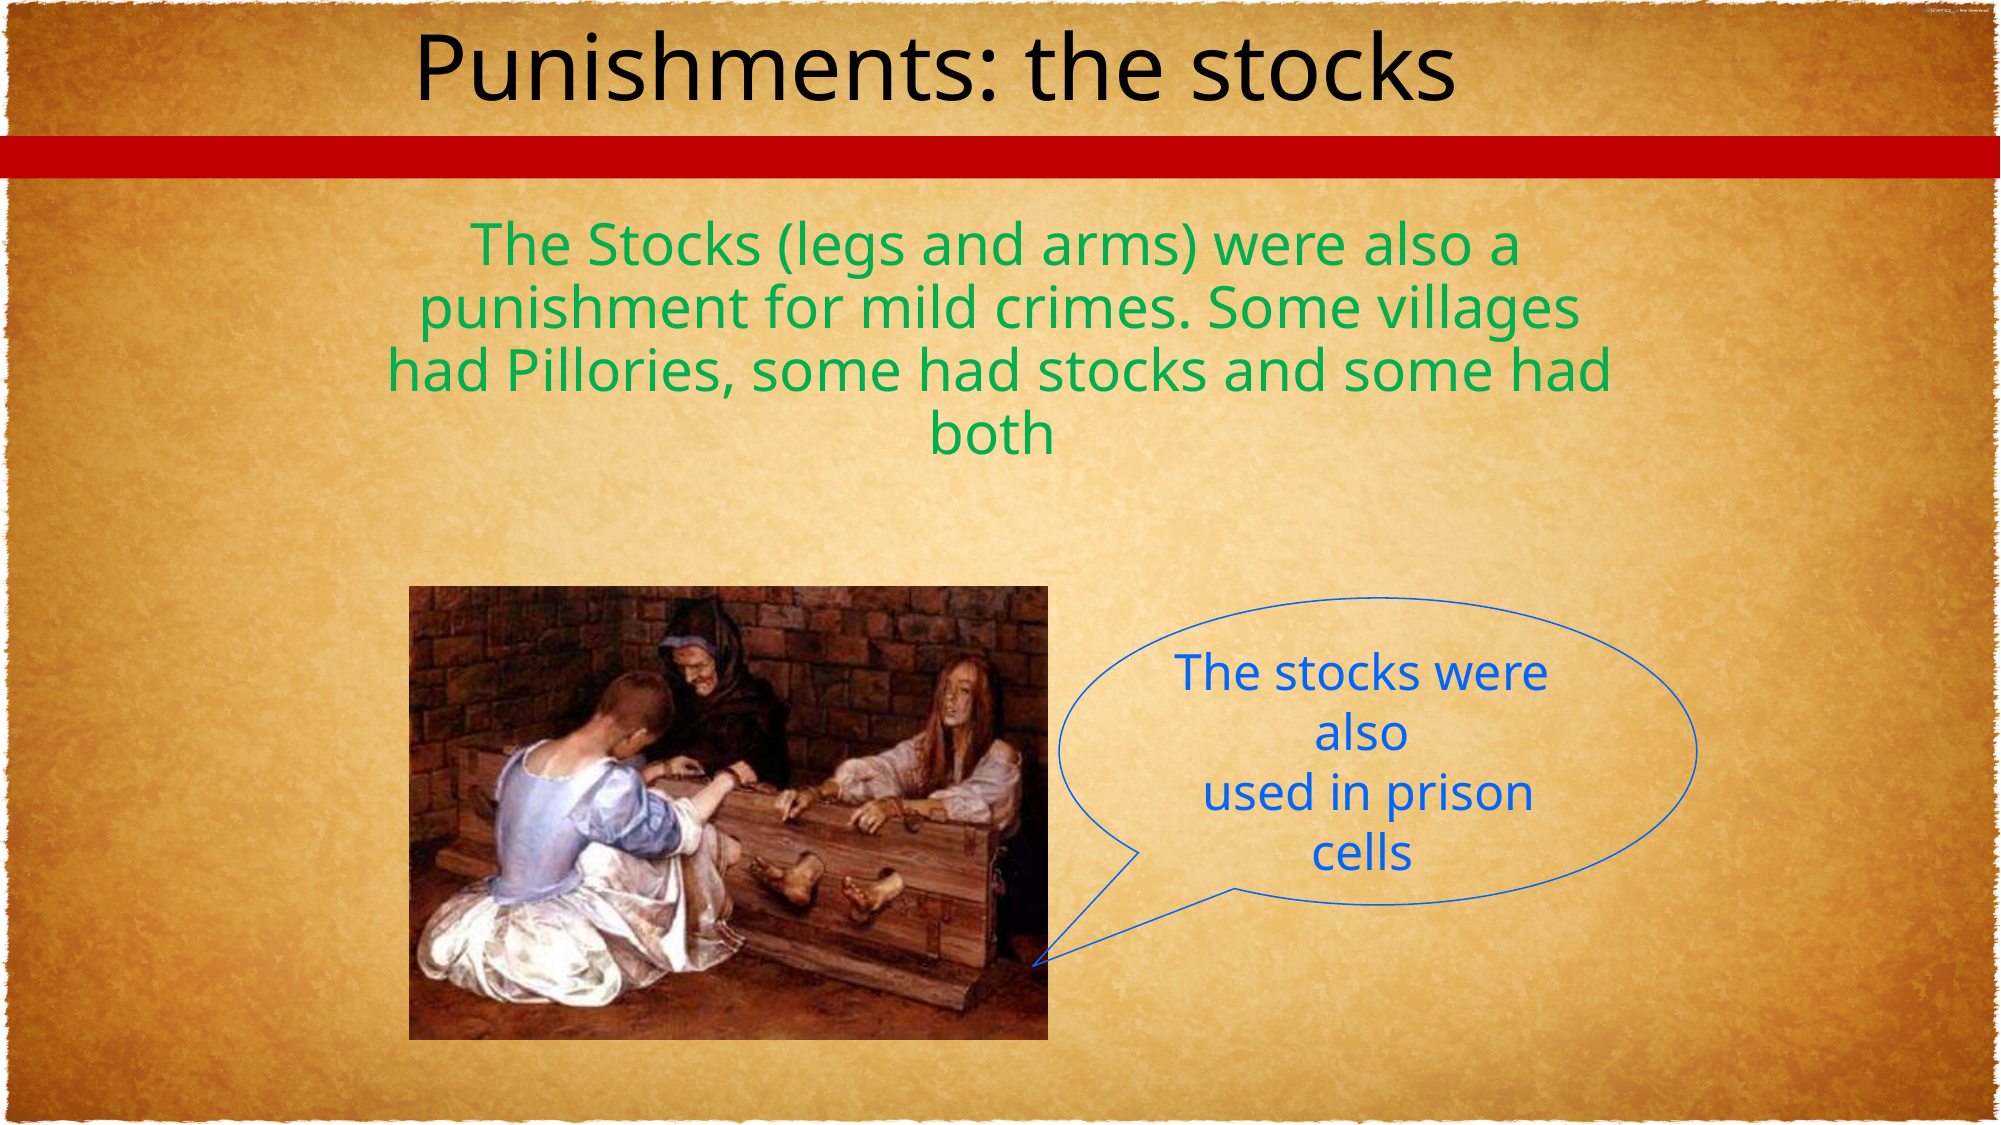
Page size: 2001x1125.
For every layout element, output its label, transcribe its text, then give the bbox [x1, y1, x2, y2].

text_box Punishments: the stocks [397, 179, 2000, 232]
text_box Punishments: the stocks [397, 14, 2000, 135]
text_box The stocks were also used in prison cells [1153, 633, 1572, 888]
text_box [1048, 642, 1524, 961]
picture [0, 0, 2001, 1125]
list The Stocks (legs and arms) were also a punishment for mild crimes. Some villages had Pillories, some had stocks and some had both [324, 208, 1638, 575]
text_box [1175, 597, 1697, 874]
text_box [0, 135, 2000, 179]
